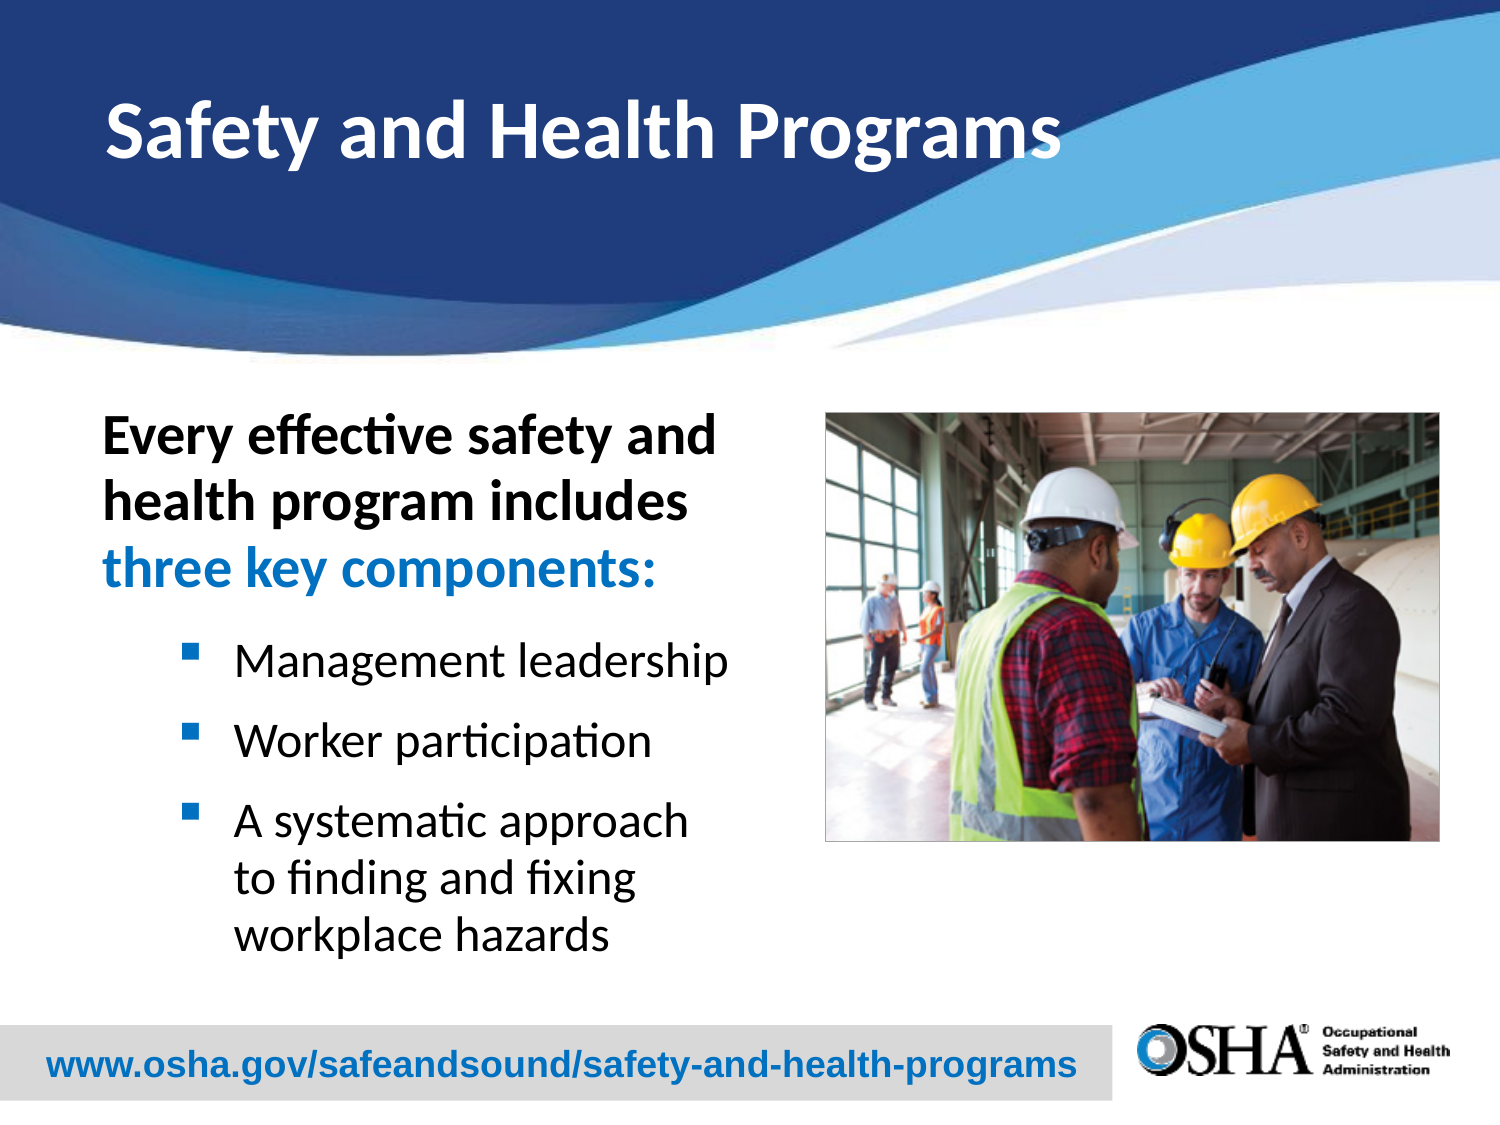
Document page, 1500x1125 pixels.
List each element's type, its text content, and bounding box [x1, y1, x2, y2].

text_box www.osha.gov/safeandsound/safety-and-health-programs [0, 1023, 1114, 1103]
text_box Safety and Health Programs [91, 87, 1500, 183]
picture [0, 0, 1500, 364]
picture [824, 412, 1441, 842]
picture [1137, 1024, 1450, 1076]
text_box Every effective safety and health program includes three key components: Management leadership Worker participation A systematic approach to finding and fixing workplace hazards [87, 393, 914, 970]
